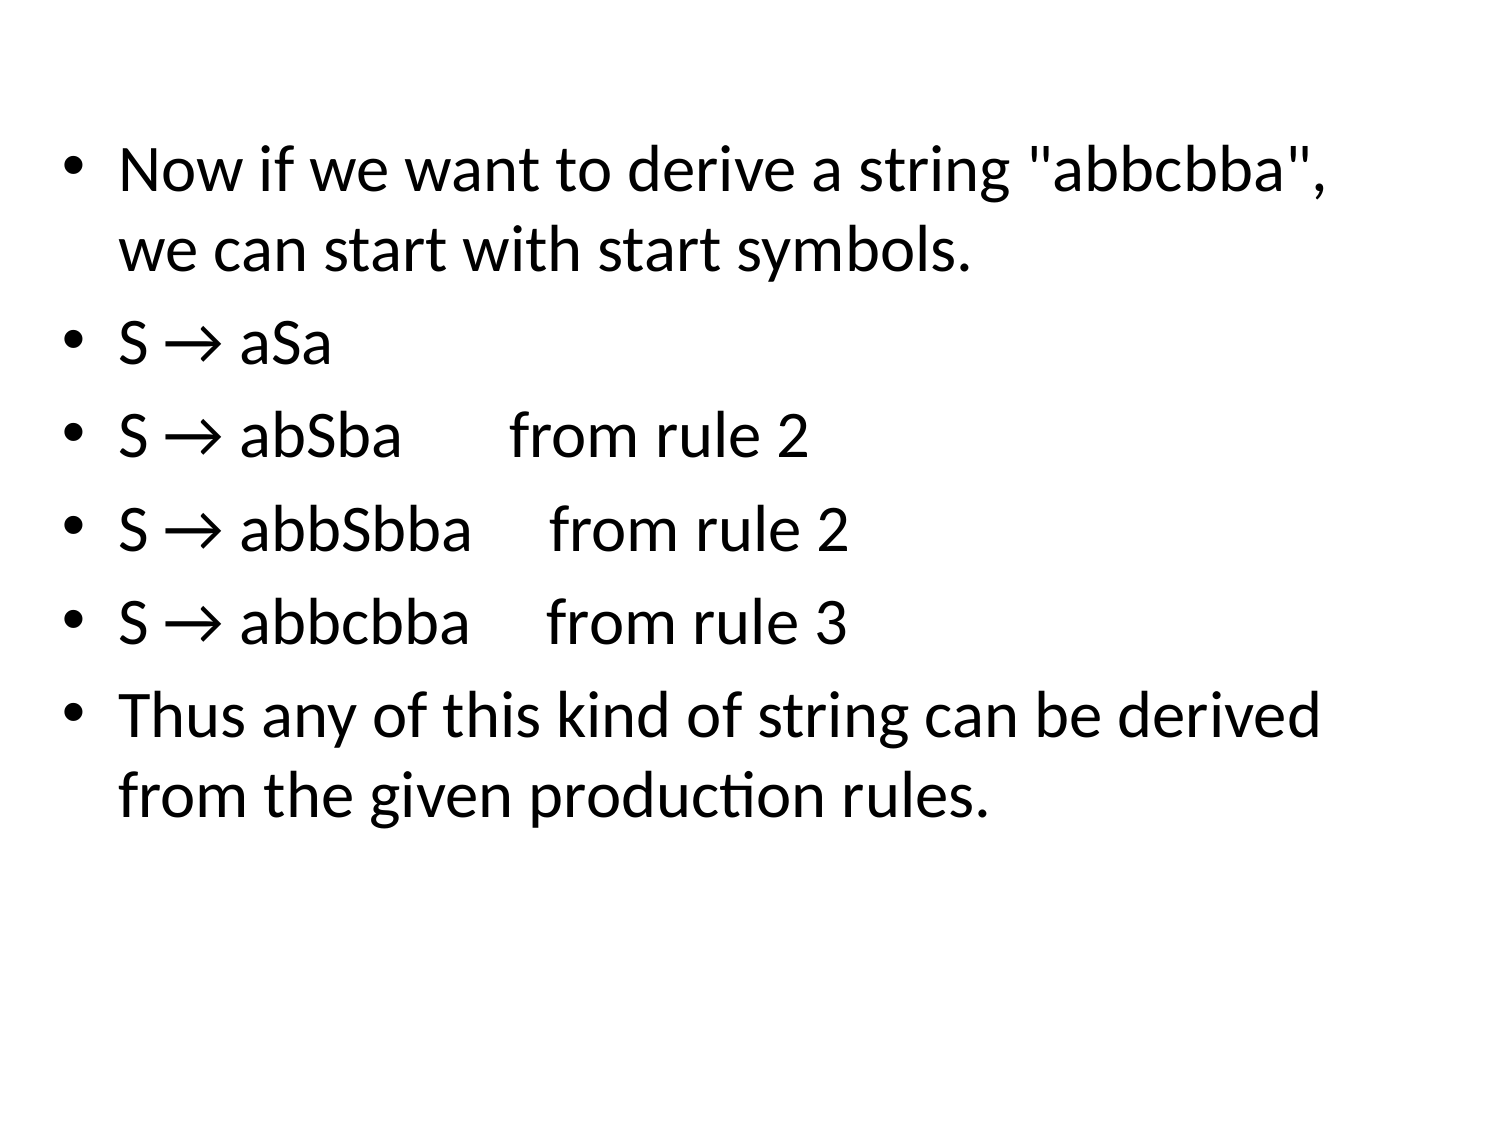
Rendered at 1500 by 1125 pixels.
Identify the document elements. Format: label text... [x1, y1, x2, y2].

list Now if we want to derive a string "abbcbba", we can start with start symbols. S → aSa S → abSba from rule 2 S → abbSbba from rule 2 S → abbcbba from rule 3 Thus any of this kind of string can be derived from the given production rules. [46, 117, 1425, 1005]
